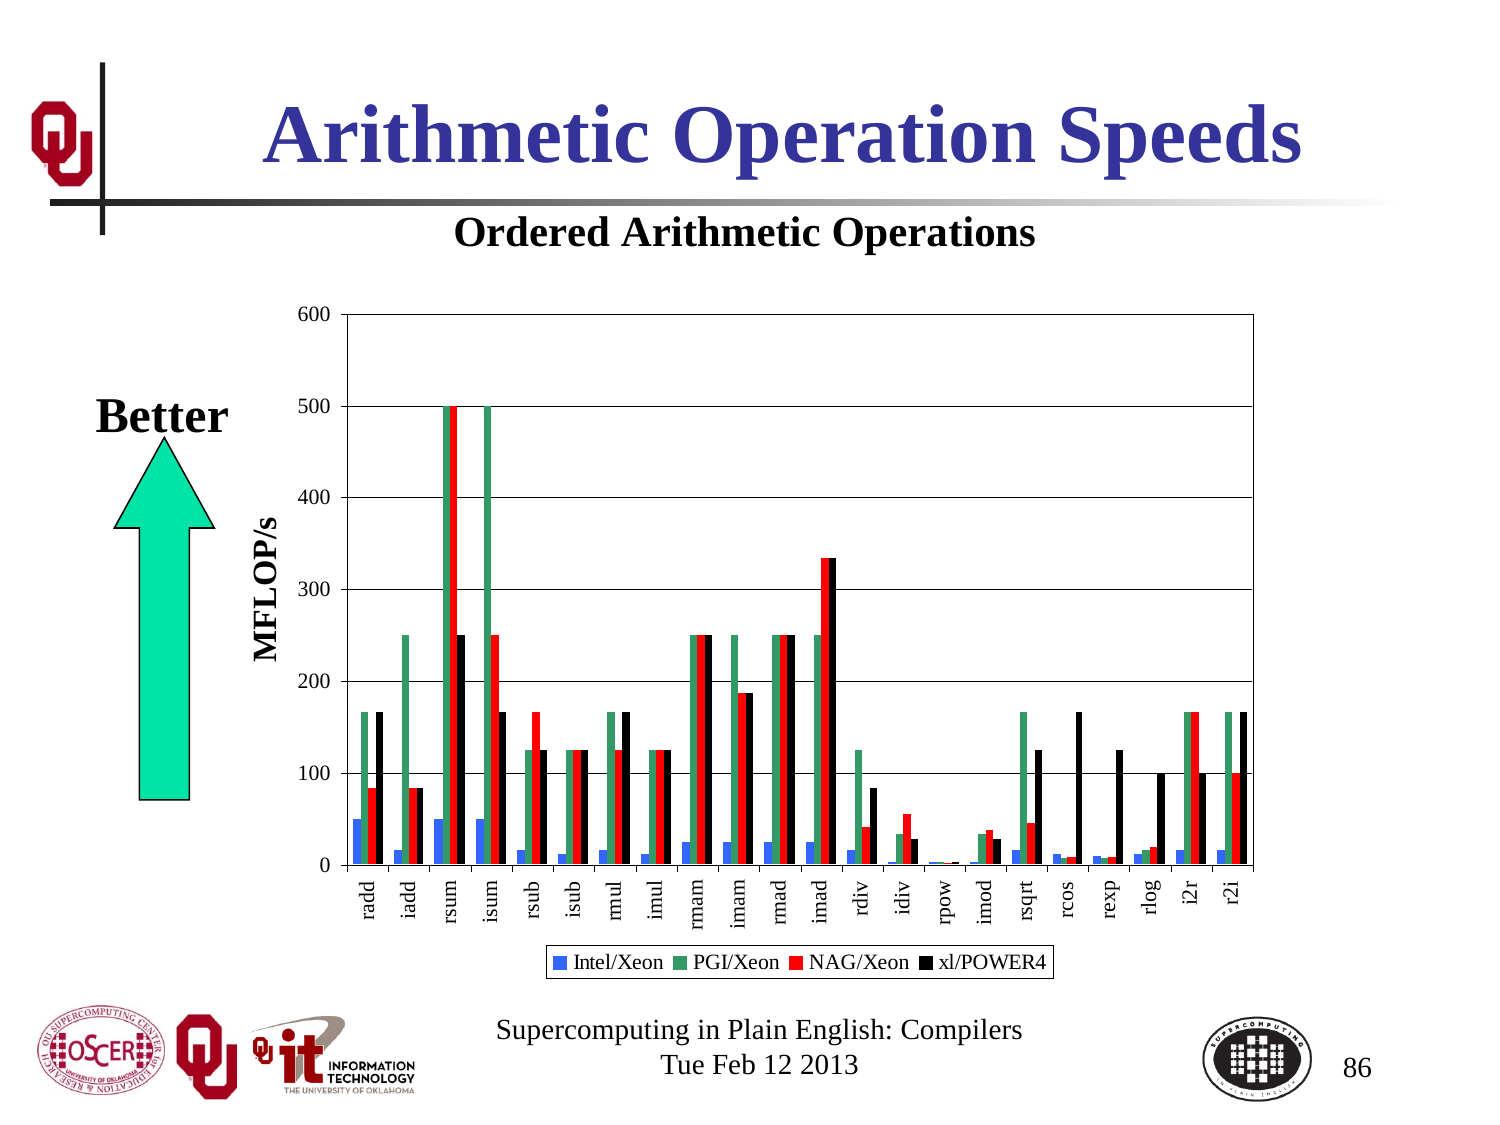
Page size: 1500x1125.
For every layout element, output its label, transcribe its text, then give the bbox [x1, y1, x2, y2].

slide_number 86 [1174, 1015, 1388, 1091]
picture [1200, 1091, 1314, 1104]
picture [29, 99, 94, 189]
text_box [74, 374, 251, 801]
picture [174, 1005, 425, 1104]
title Arithmetic Operation Speeds [124, 74, 1442, 187]
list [220, 174, 1270, 989]
picture [37, 1005, 165, 1095]
footer Supercomputing in Plain English: Compilers Tue Feb 12 2013 [431, 1012, 1088, 1088]
